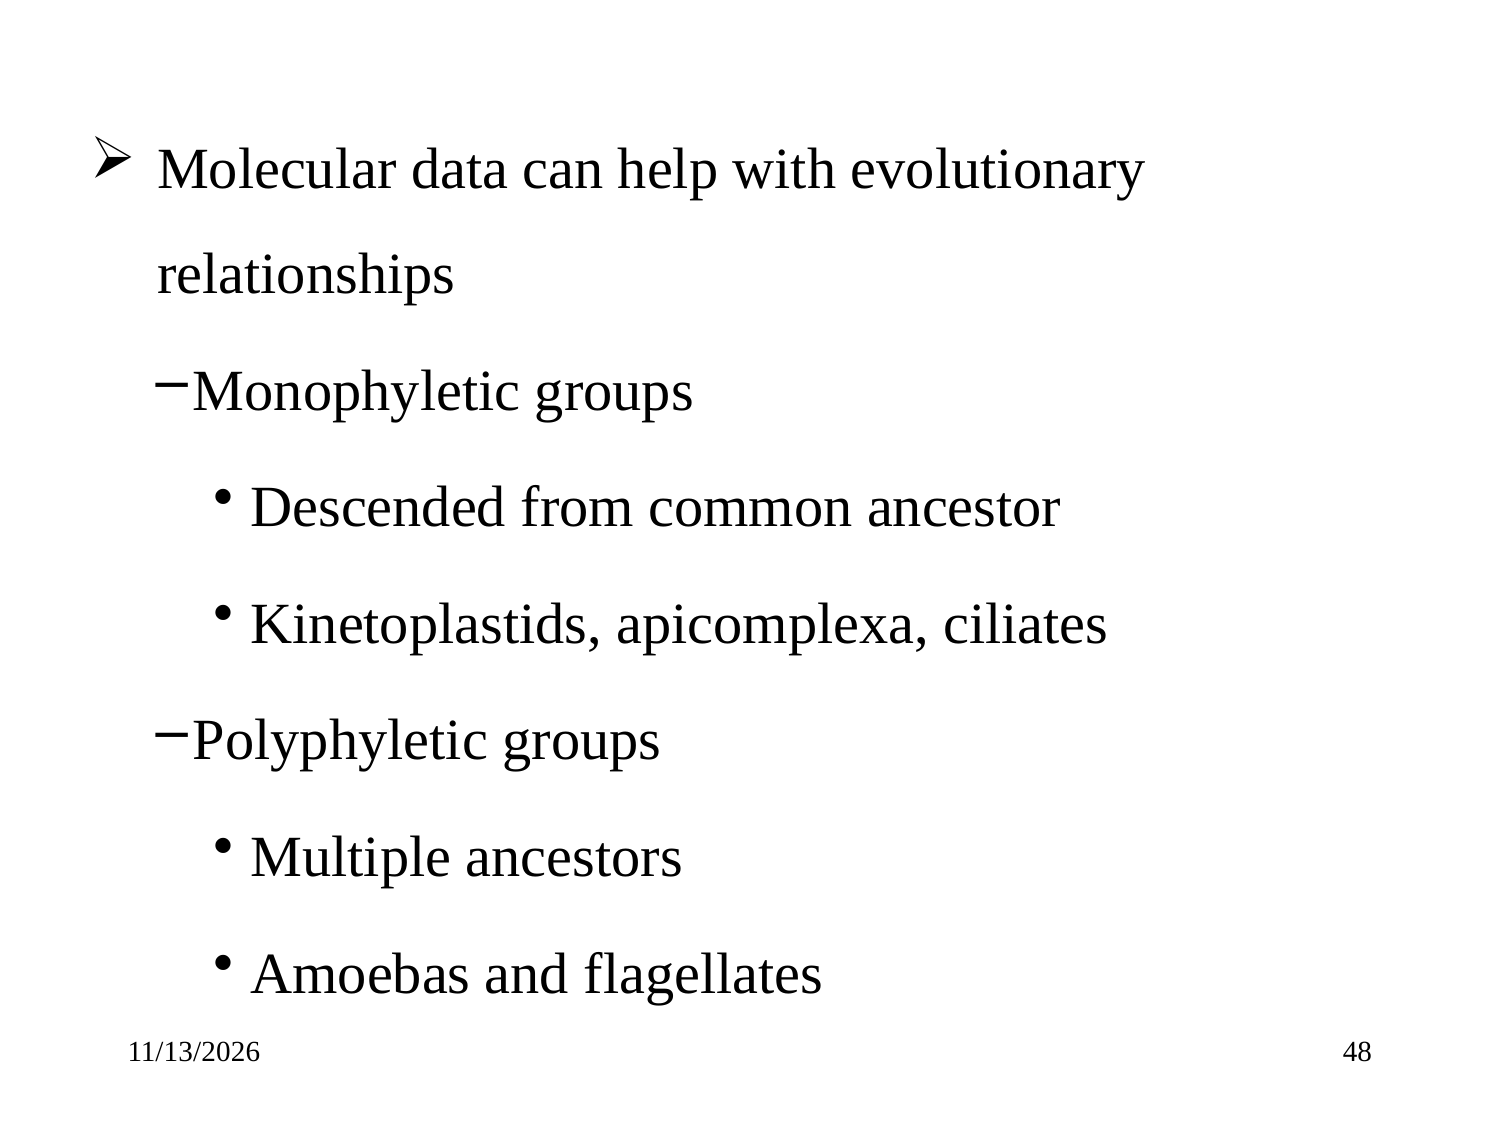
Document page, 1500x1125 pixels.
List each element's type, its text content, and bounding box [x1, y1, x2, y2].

slide_number 48 [1074, 1024, 1388, 1101]
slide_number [112, 1024, 426, 1101]
list Molecular data can help with evolutionary relationships Monophyletic groups Descended from common ancestor Kinetoplastids, apicomplexa, ciliates Polyphyletic groups Multiple ancestors Amoebas and flagellates [75, 87, 1450, 1038]
